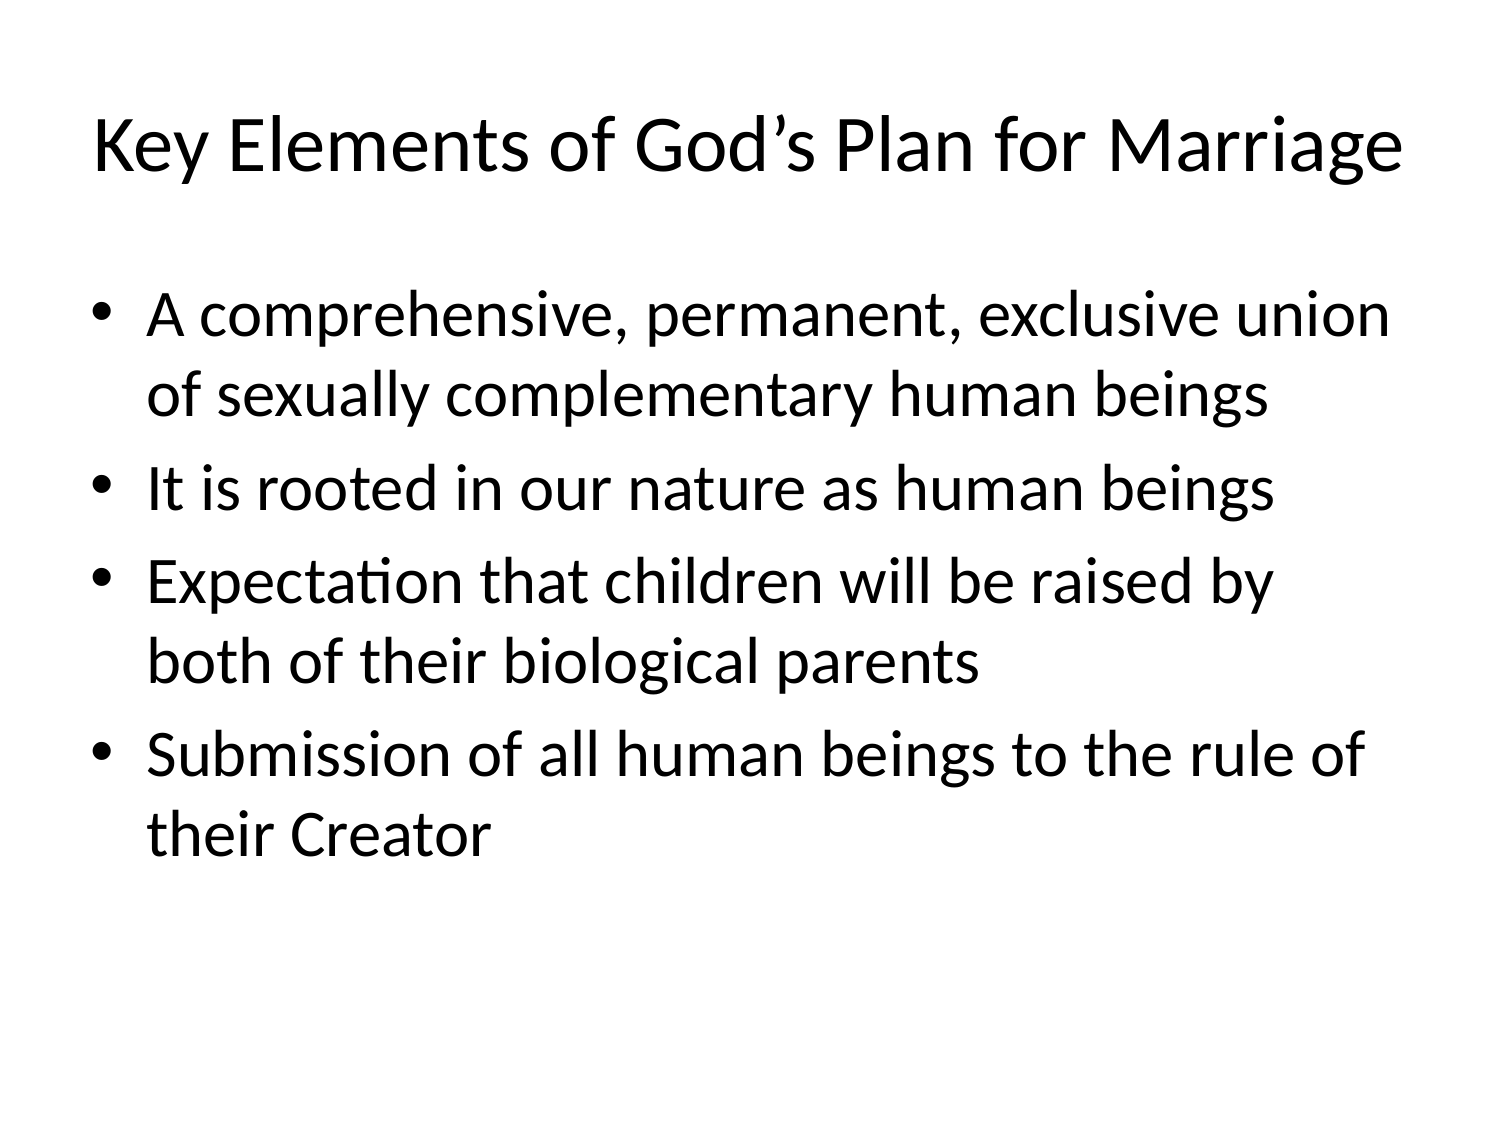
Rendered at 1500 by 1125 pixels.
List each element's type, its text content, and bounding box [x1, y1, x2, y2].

list A comprehensive, permanent, exclusive union of sexually complementary human beings It is rooted in our nature as human beings Expectation that children will be raised by both of their biological parents Submission of all human beings to the rule of their Creator [75, 262, 1425, 1005]
title Key Elements of God’s Plan for Marriage [75, 45, 1425, 233]
